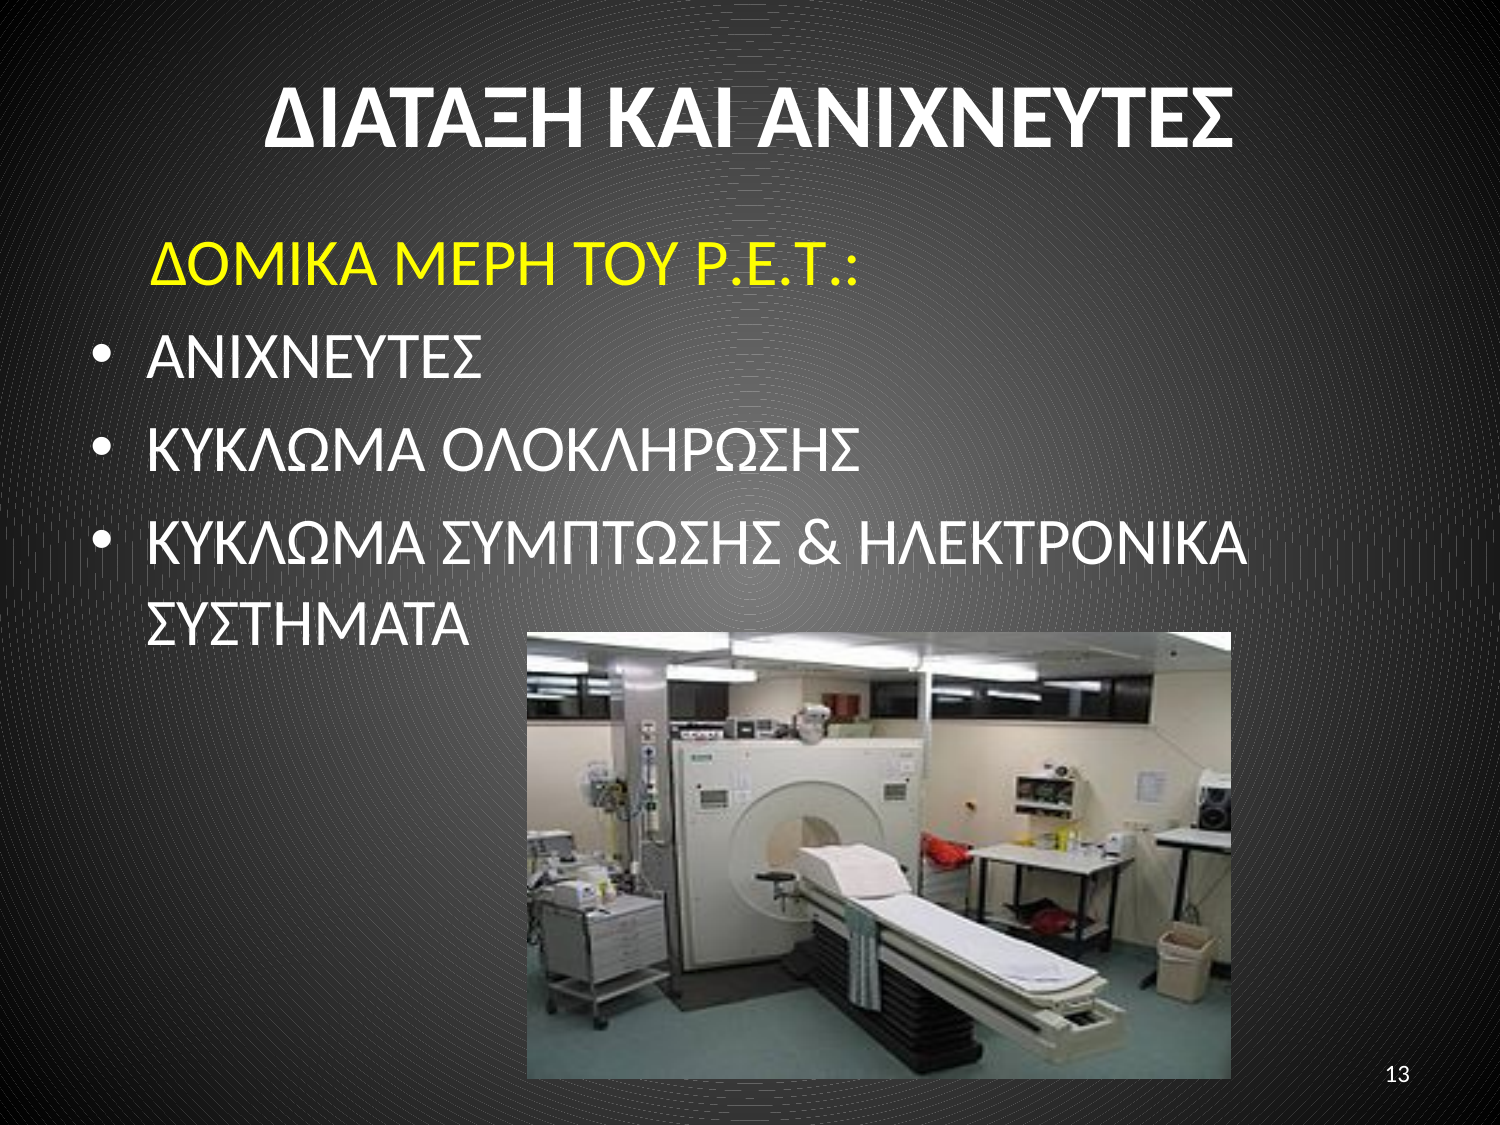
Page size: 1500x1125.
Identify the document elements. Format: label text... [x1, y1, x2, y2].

title ΔΙΑΤΑΞΗ ΚΑΙ ΑΝΙΧΝΕΥΤΕΣ [75, 45, 1425, 176]
slide_number 13 [1074, 1042, 1425, 1103]
list ΔΟΜΙΚΑ ΜΕΡΗ ΤΟΥ P.E.T.: ΑΝΙΧΝΕΥΤΕΣ ΚΥΚΛΩΜΑ ΟΛΟΚΛΗΡΩΣΗΣ ΚΥΚΛΩΜΑ ΣΥΜΠΤΩΣΗΣ & ΗΛΕΚΤΡΟΝΙΚΑ ΣΥΣΤΗΜΑΤΑ [75, 210, 1425, 1005]
picture [527, 632, 1231, 1079]
